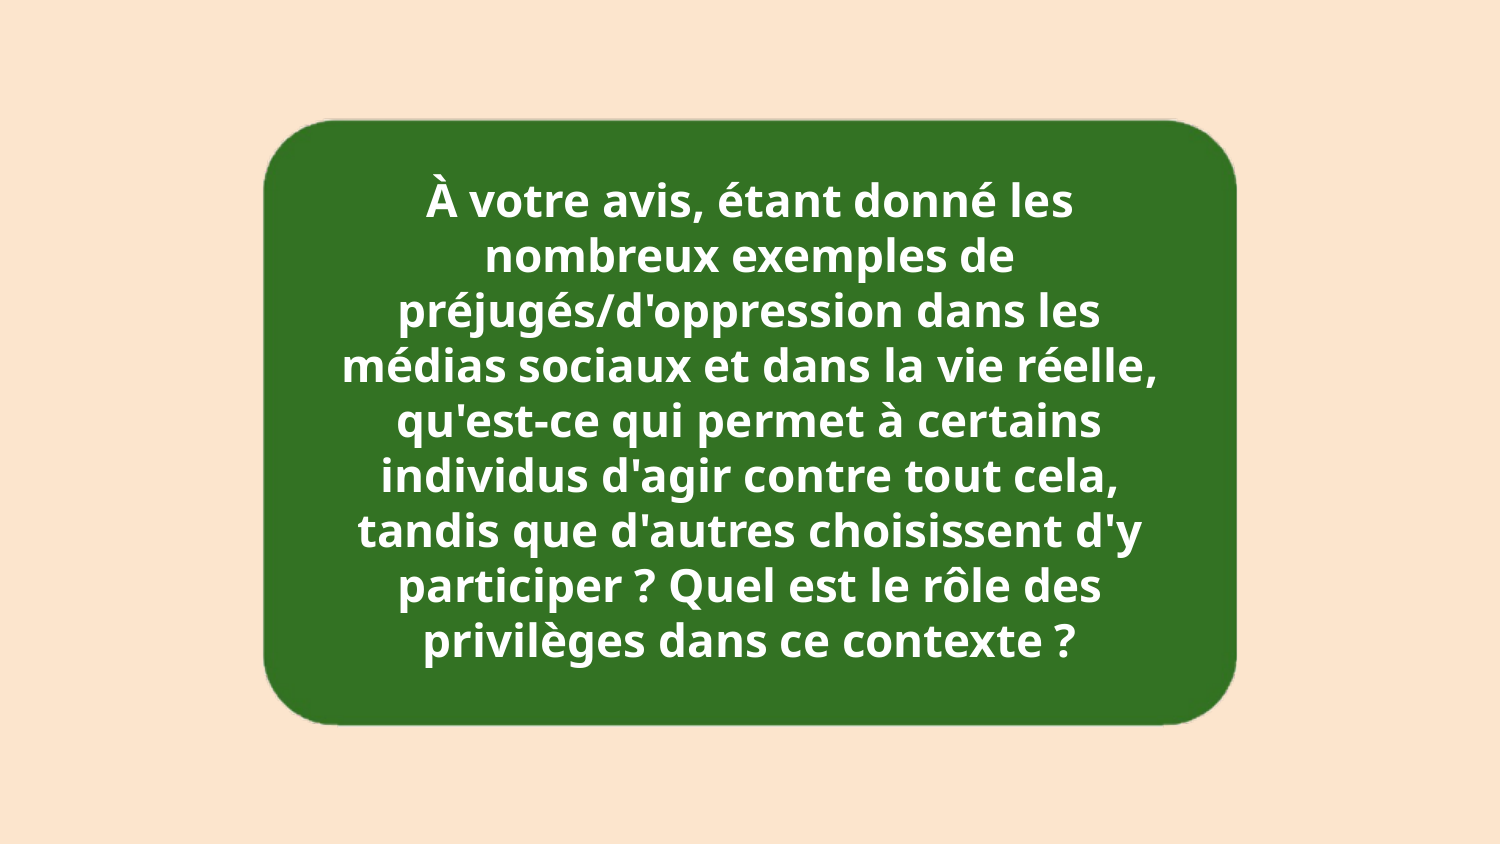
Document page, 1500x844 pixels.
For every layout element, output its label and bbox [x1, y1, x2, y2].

picture [262, 115, 1238, 729]
